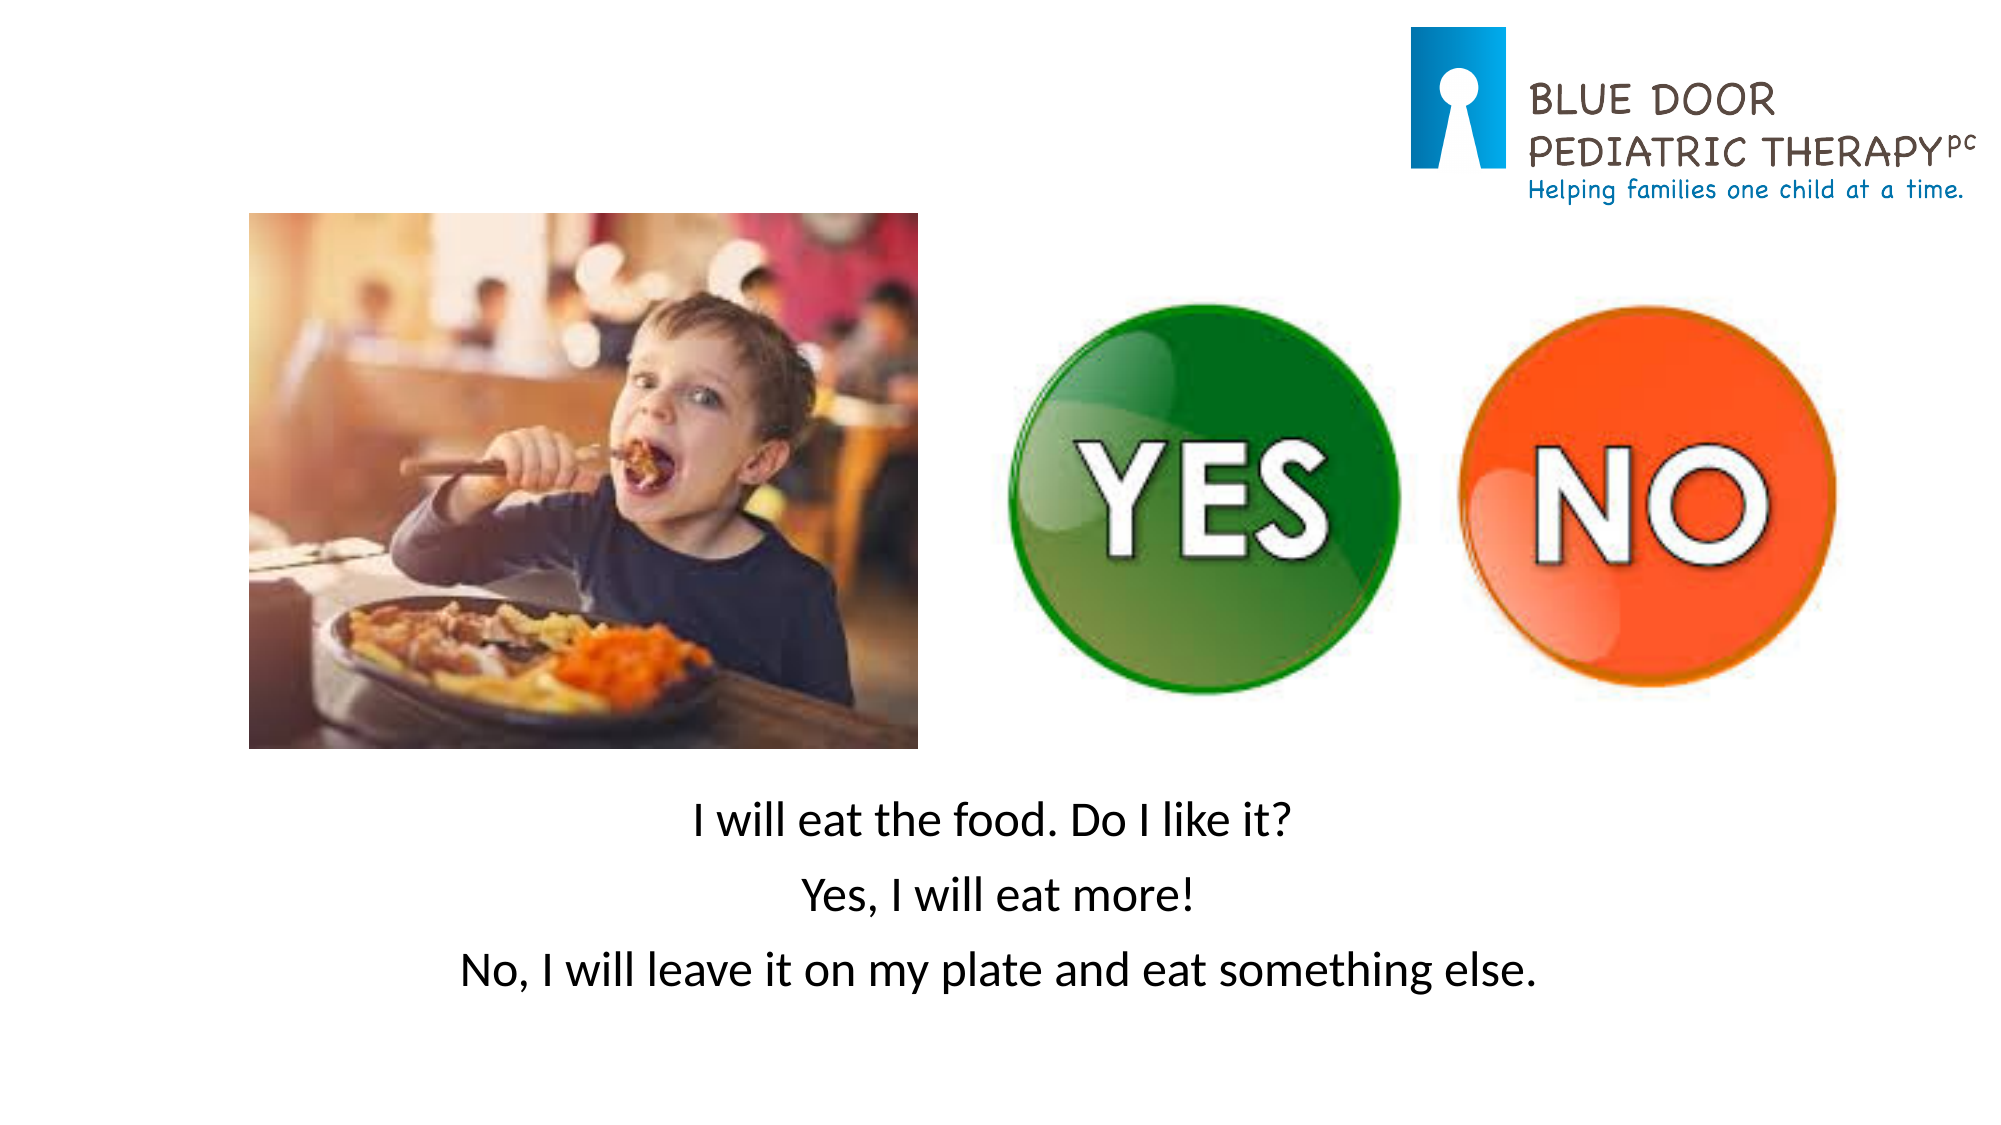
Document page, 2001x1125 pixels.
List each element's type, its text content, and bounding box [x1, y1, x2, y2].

picture [249, 213, 918, 749]
picture [970, 275, 1865, 719]
list I will eat the food. Do I like it? Yes, I will eat more! No, I will leave it on my plate and eat something else. [136, 785, 1862, 1050]
picture [1370, 0, 2000, 228]
